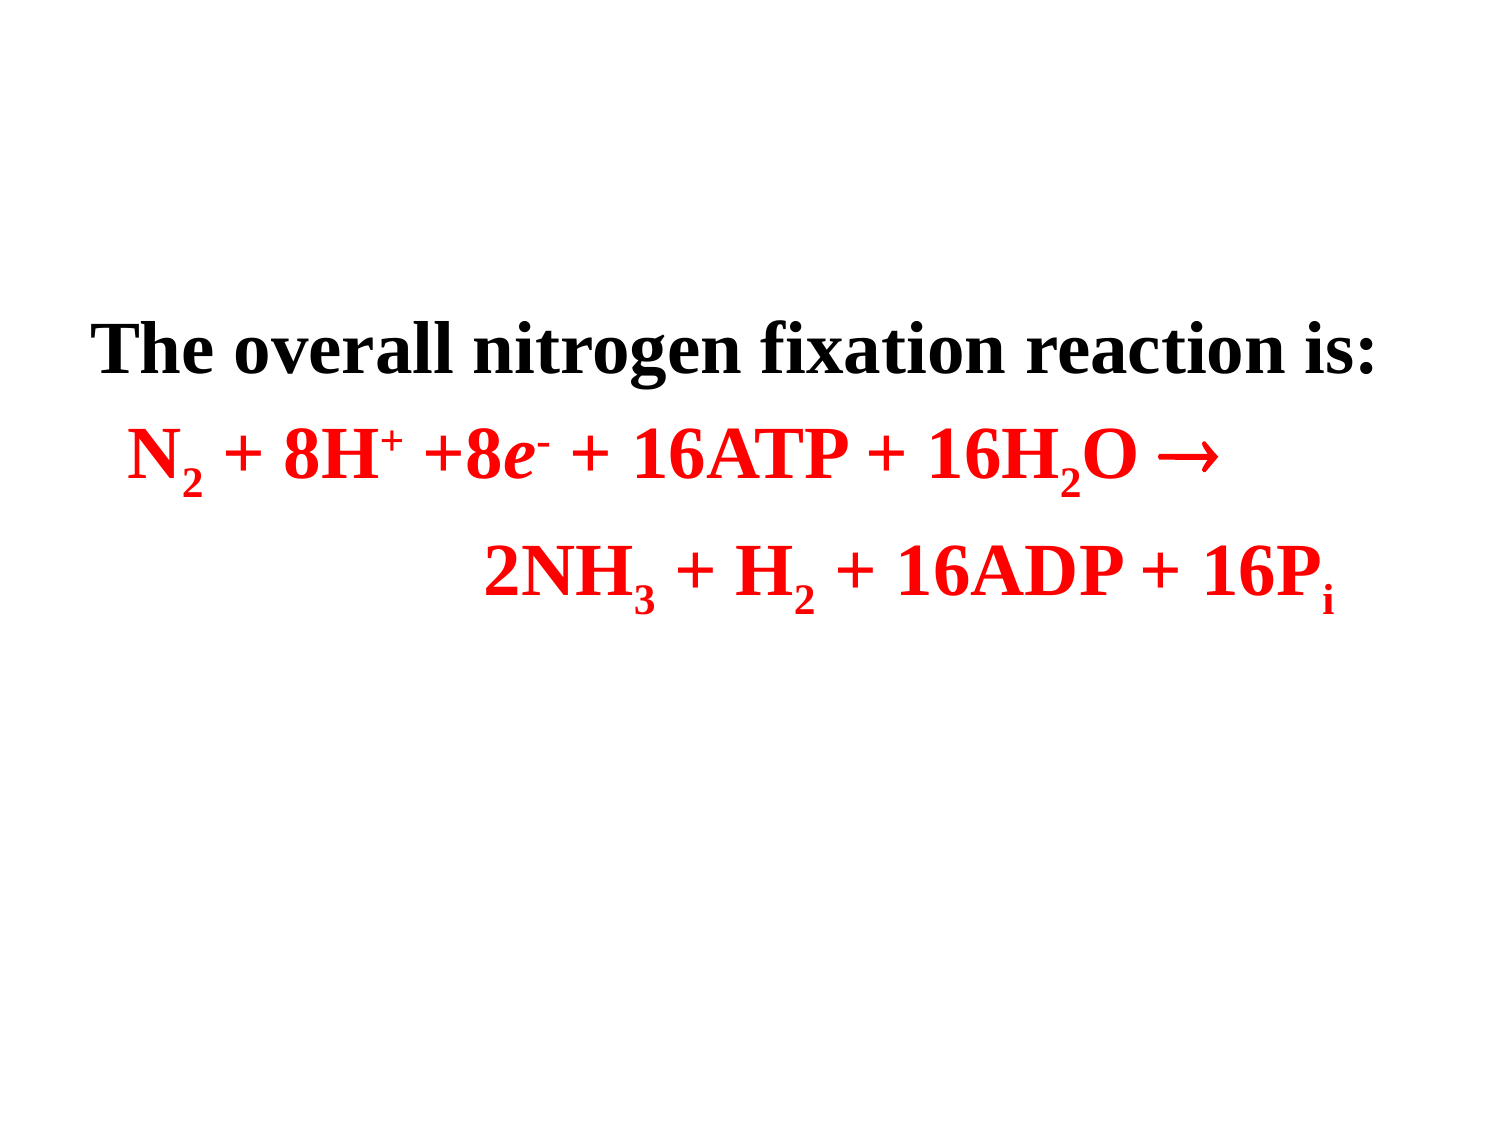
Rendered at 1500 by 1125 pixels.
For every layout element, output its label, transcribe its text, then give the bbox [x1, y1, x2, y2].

list The overall nitrogen fixation reaction is: N2 + 8H+ +8e- + 16ATP + 16H2O  2NH3 + H2 + 16ADP + 16Pi [0, 290, 1500, 967]
